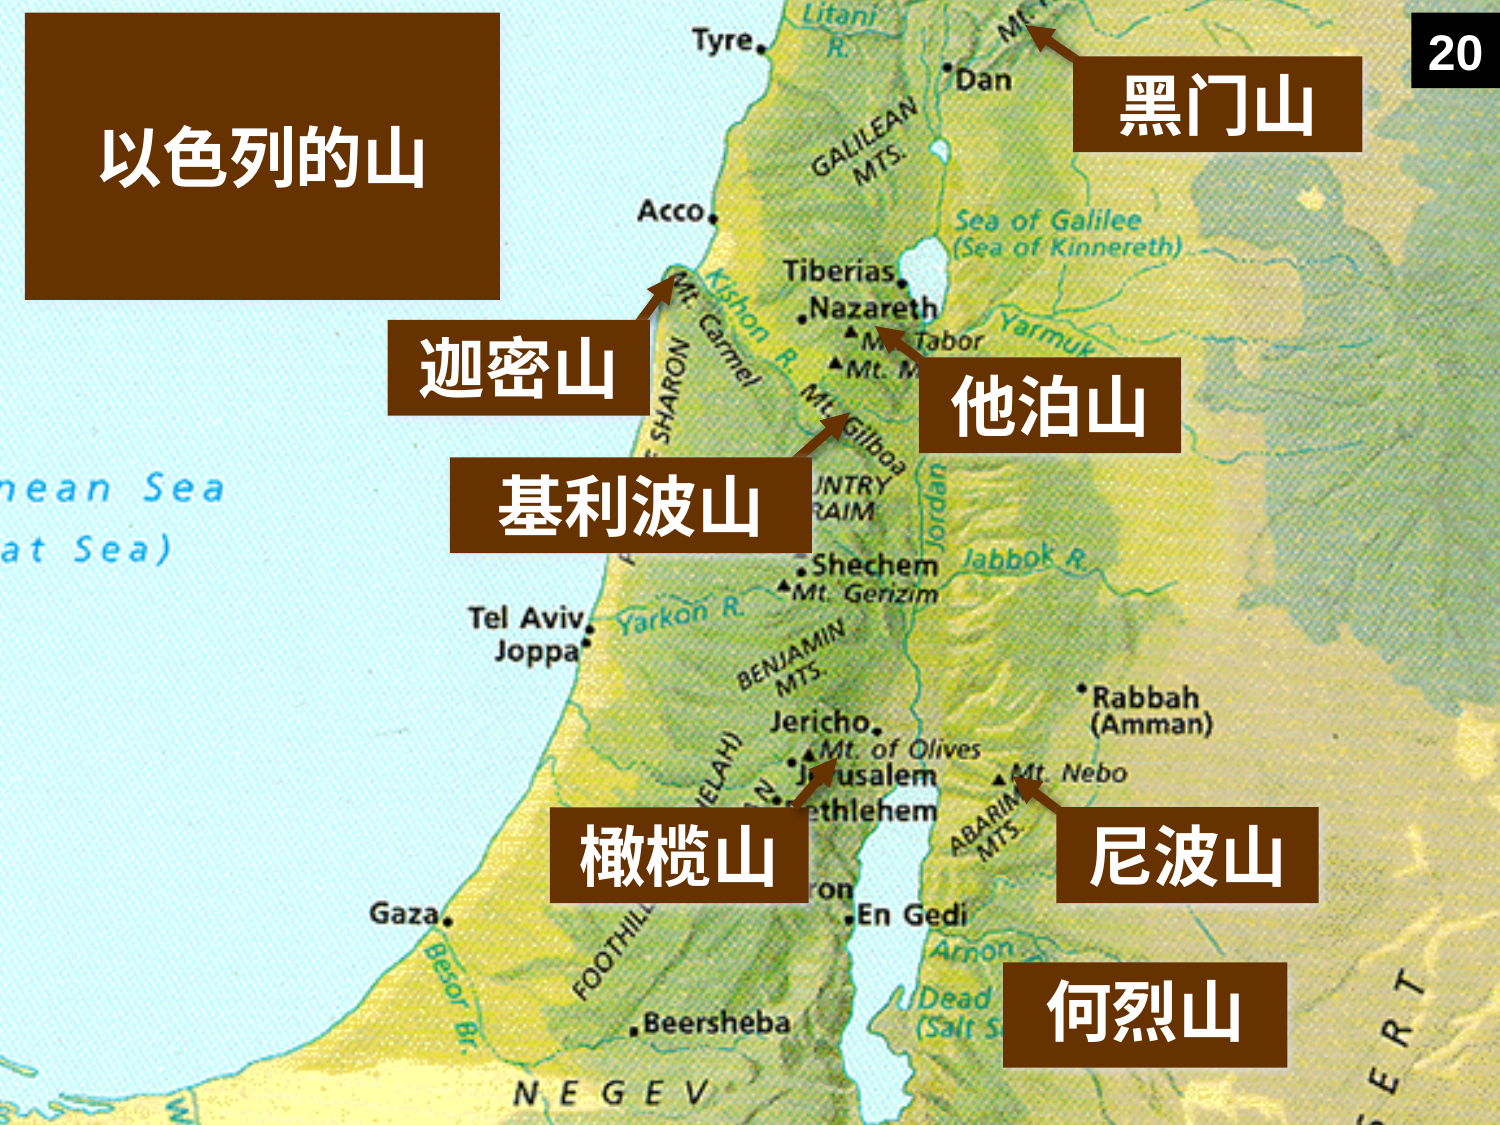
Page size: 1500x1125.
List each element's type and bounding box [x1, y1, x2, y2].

text_box [549, 756, 838, 904]
text_box [937, 962, 1288, 1088]
list [0, 0, 1500, 1125]
text_box [387, 274, 676, 416]
text_box [874, 325, 1182, 454]
text_box [449, 412, 851, 554]
text_box [1024, 24, 1363, 153]
